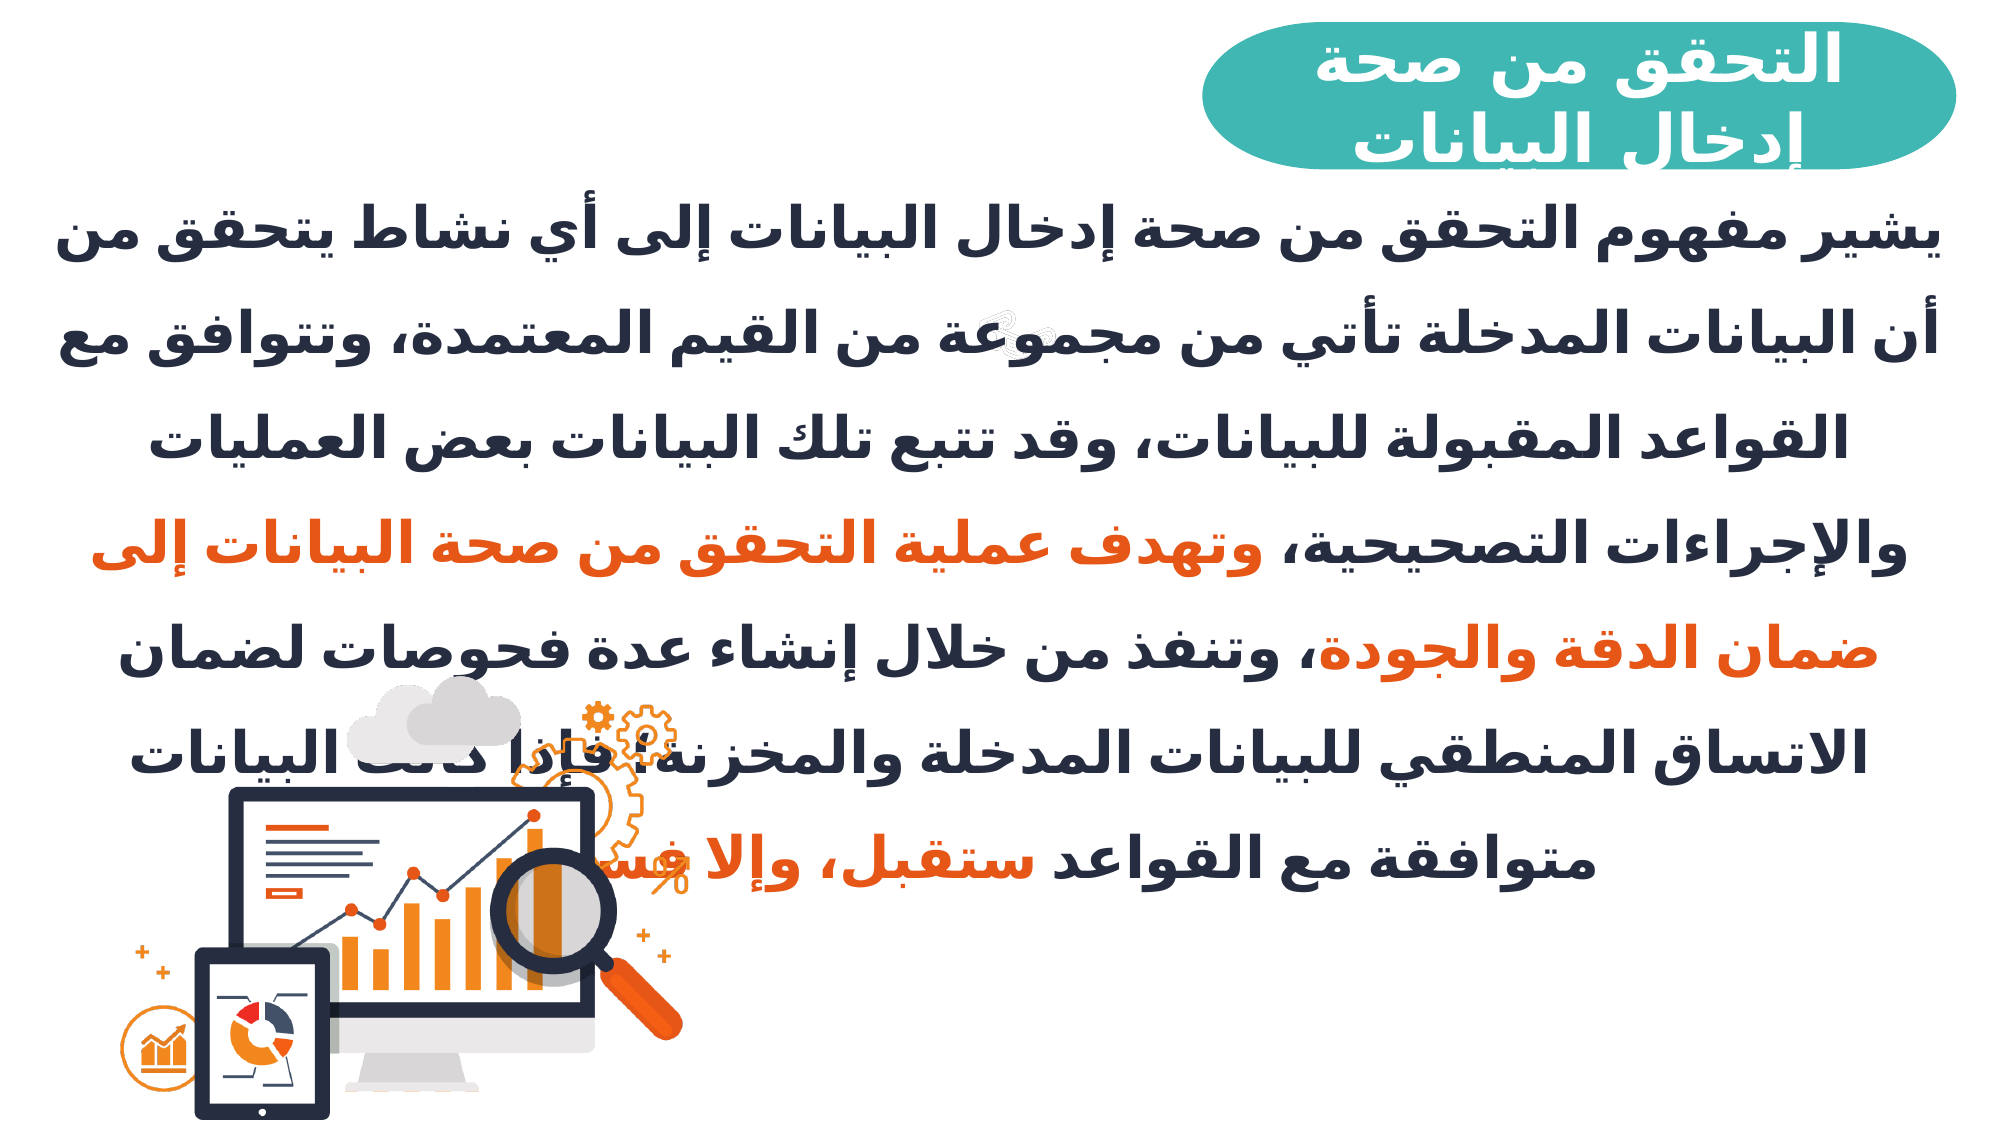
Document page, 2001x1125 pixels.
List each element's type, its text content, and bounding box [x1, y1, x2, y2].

text_box التحقق من صحة إدخال البيانات [1201, 20, 1958, 148]
text_box يشير مفهوم التحقق من صحة إدخال البيانات إلى أي نشاط يتحقق من أن البيانات المدخلة تأتي من مجموعة من القيم المعتمدة، وتتوافق مع القواعد المقبولة للبيانات، وقد تتبع تلك البيانات بعض العمليات والإجراءات التصحيحية، وتهدف عملية التحقق من صحة البيانات إلى ضمان الدقة والجودة، وتنفذ من خلال إنشاء عدة فحوصات لضمان الاتساق المنطقي للبيانات المدخلة والمخزنة؛ فإذا كانت البيانات متوافقة مع القواعد ستقبل، وإلا فسترفض. [34, 148, 1966, 898]
picture [978, 295, 1057, 374]
picture [68, 562, 744, 1125]
